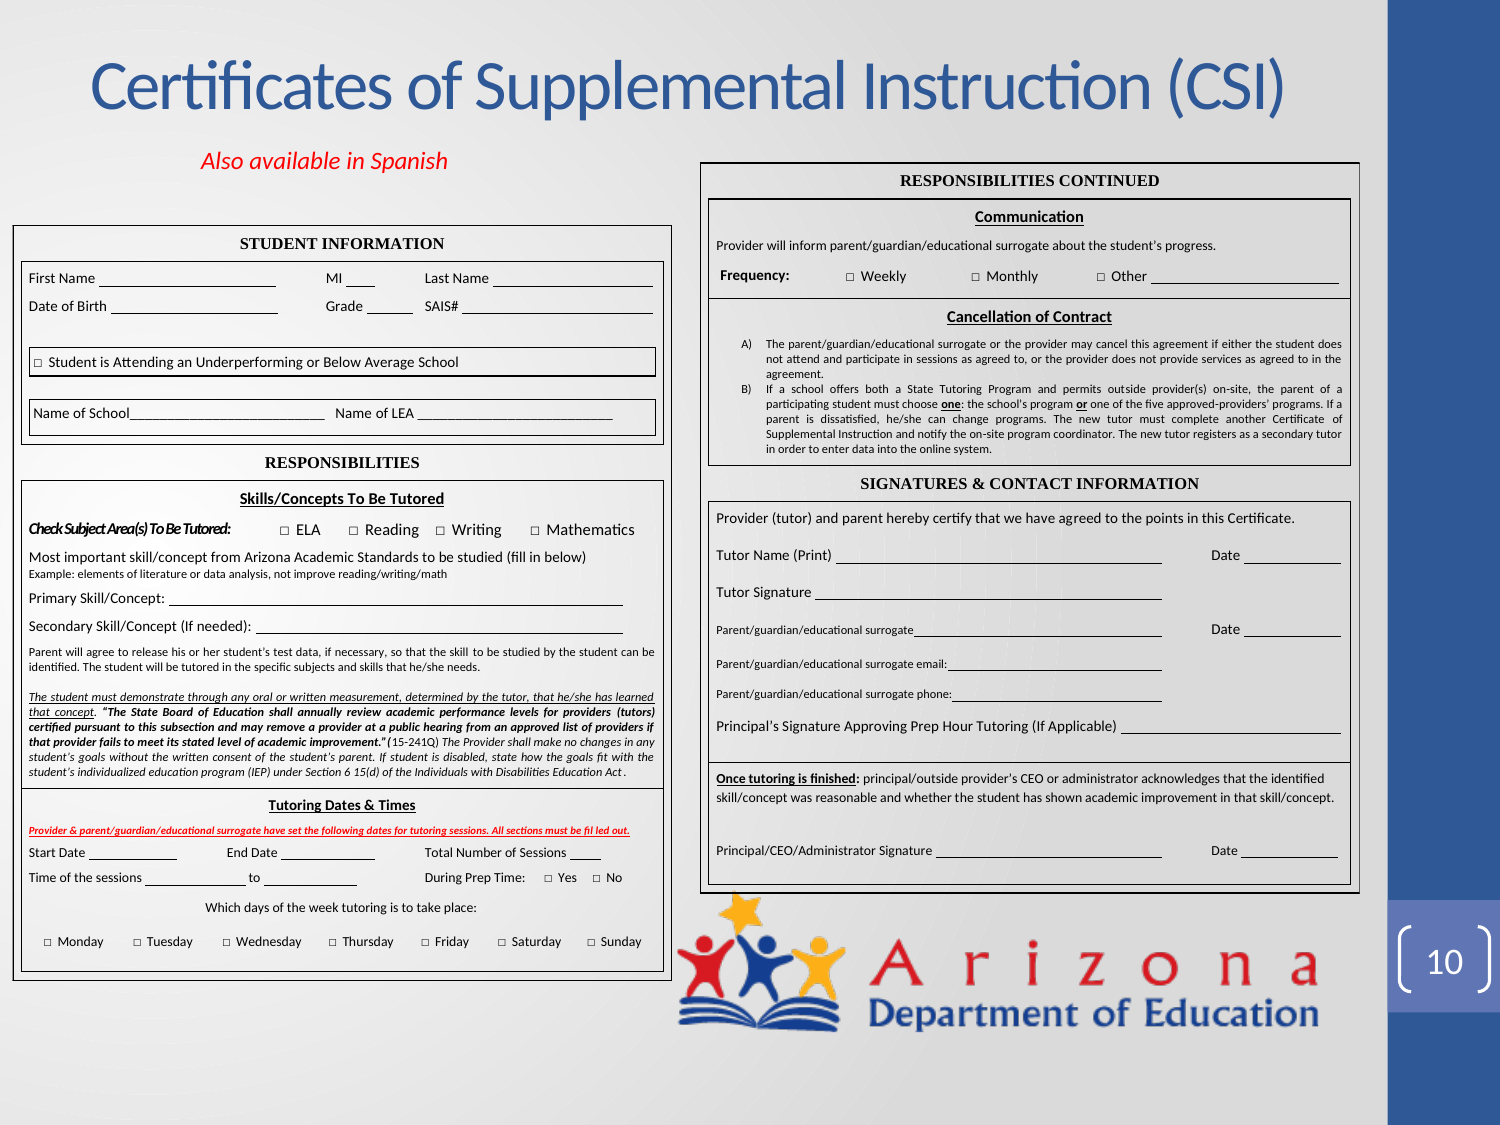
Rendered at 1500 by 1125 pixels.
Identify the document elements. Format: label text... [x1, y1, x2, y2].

text_box Also available in Spanish [87, 137, 563, 183]
slide_number 10 [1397, 925, 1492, 994]
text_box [11, 224, 673, 1020]
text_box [699, 161, 1360, 935]
title Certificates of Supplemental Instruction (CSI) [75, 0, 1325, 175]
picture [675, 874, 1325, 1050]
